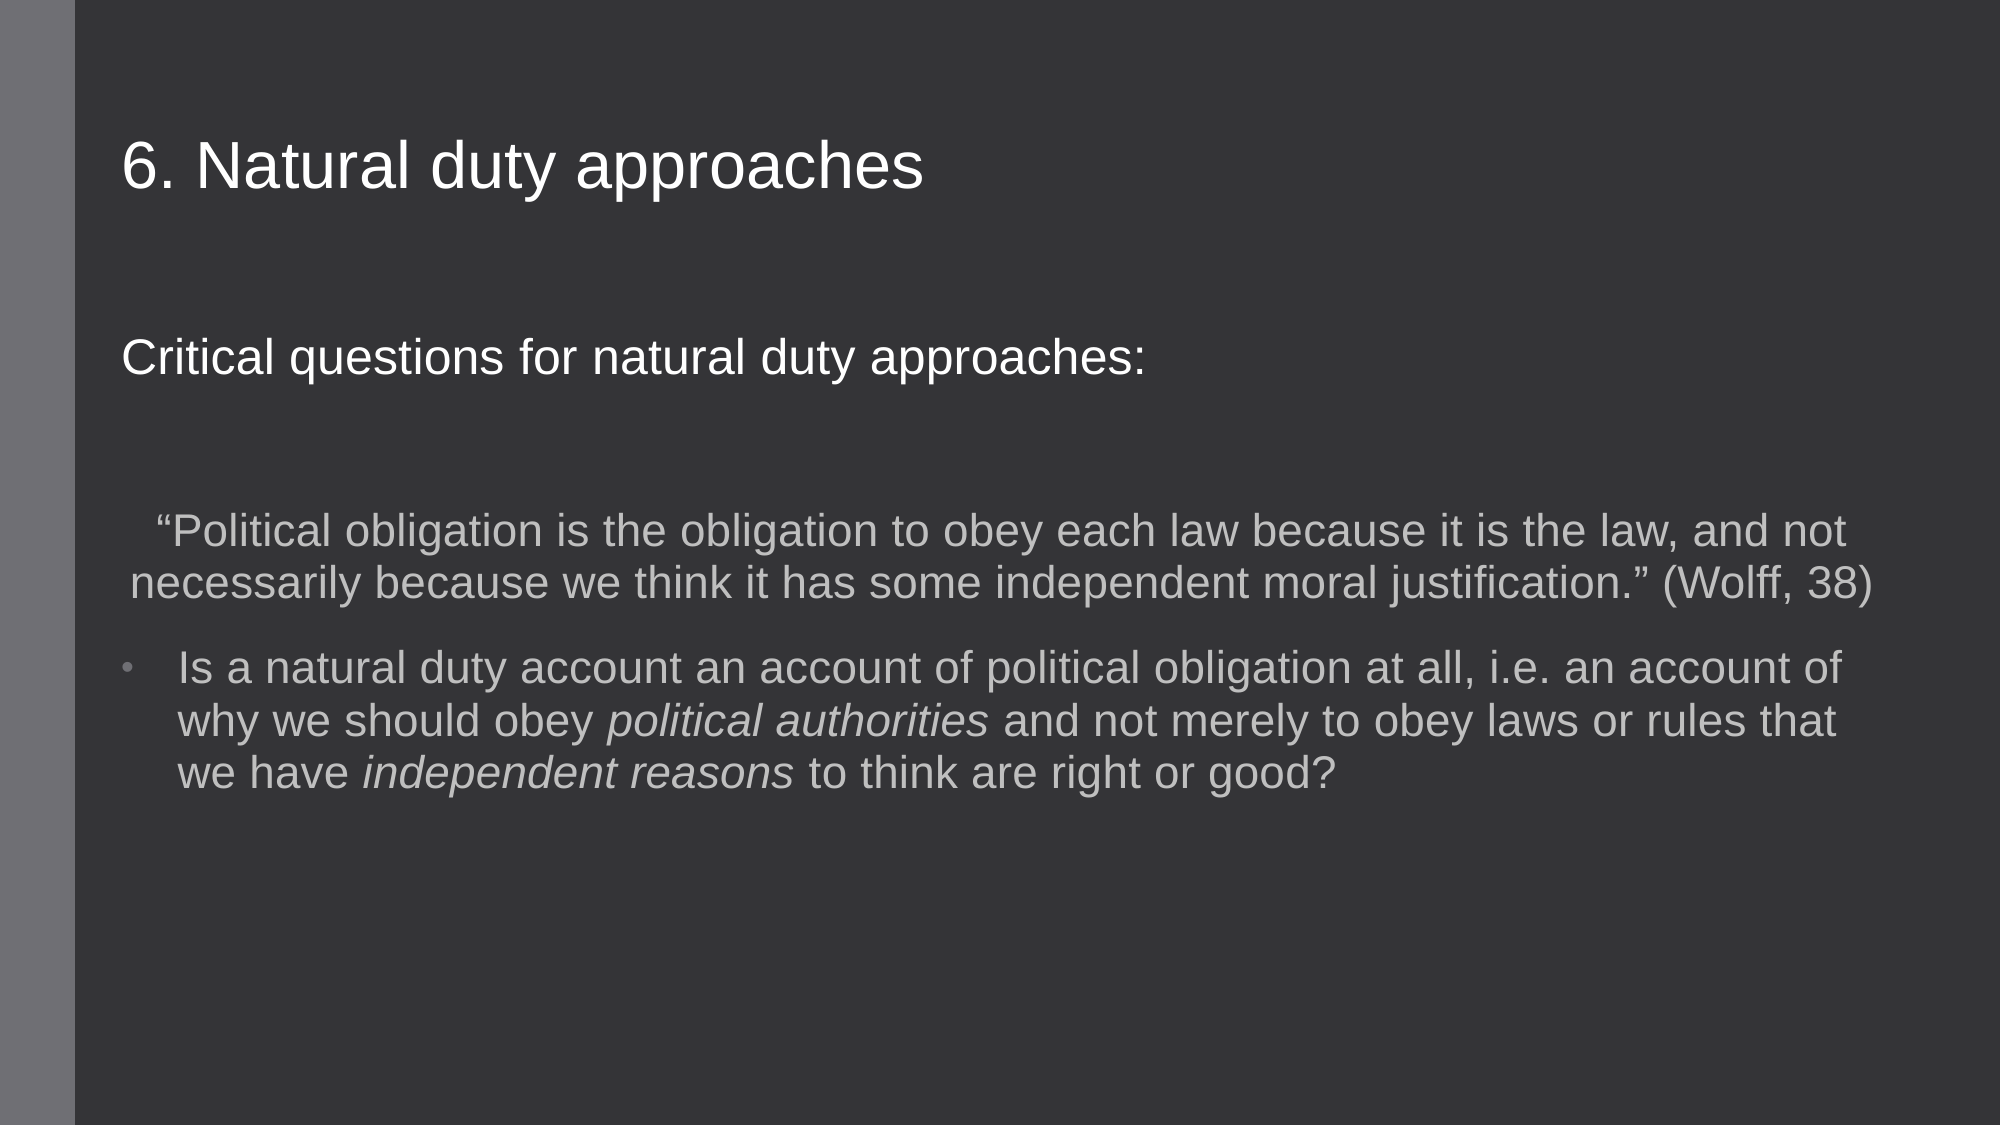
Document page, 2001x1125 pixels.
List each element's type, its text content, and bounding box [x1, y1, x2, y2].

text_box Critical questions for natural duty approaches: “Political obligation is the obligation to obey each law because it is the law, and not necessarily because we think it has some independent moral justification.” (Wolff, 38) Is a natural duty account an account of political obligation at all, i.e. an account of why we should obey political authorities and not merely to obey laws or rules that we have independent reasons to think are right or good? [106, 227, 1901, 1125]
text_box 6. Natural duty approaches [106, 120, 1901, 227]
